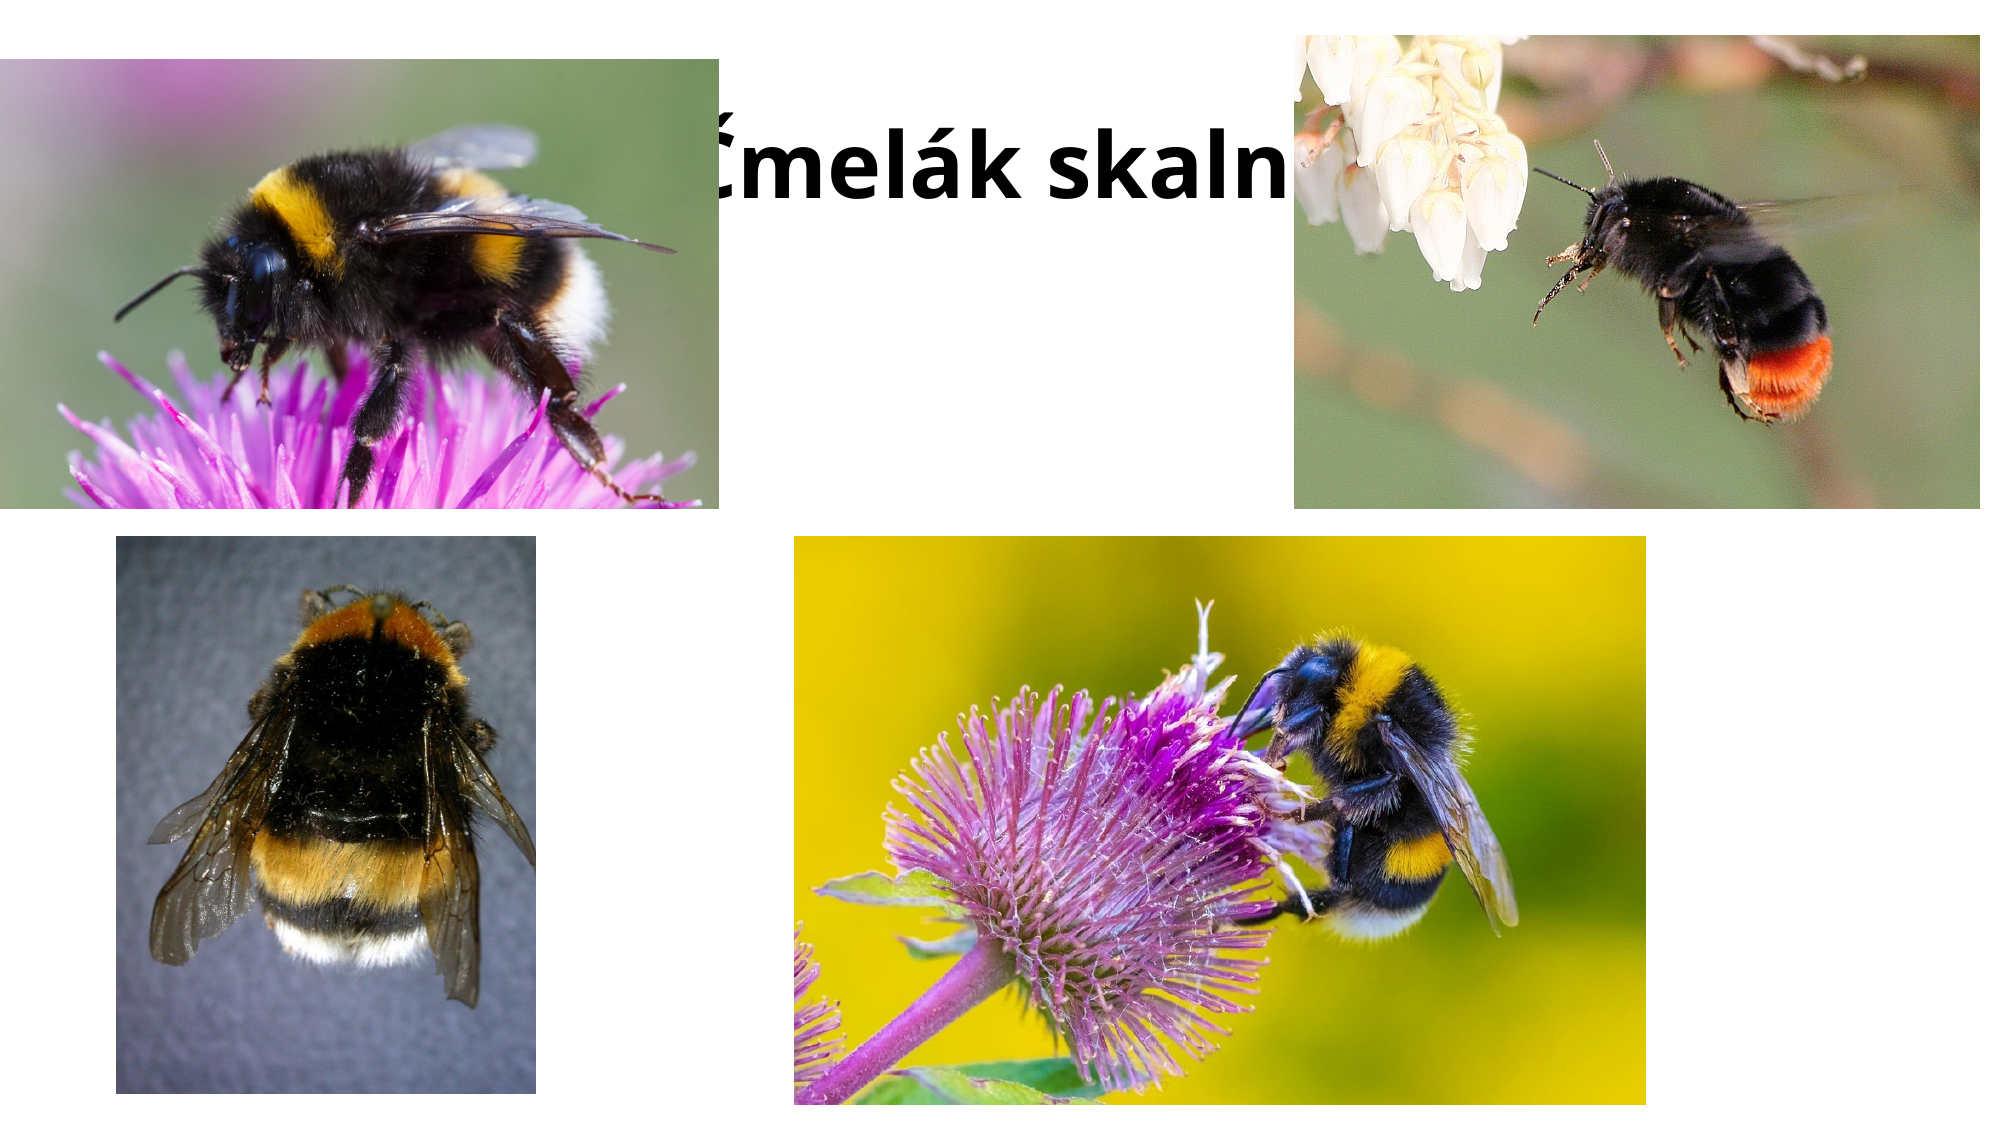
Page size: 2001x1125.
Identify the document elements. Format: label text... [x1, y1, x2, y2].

title Čmelák skalní [719, 59, 1294, 278]
picture [116, 536, 536, 1095]
picture [794, 536, 1646, 1105]
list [0, 59, 719, 509]
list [1294, 35, 1980, 509]
